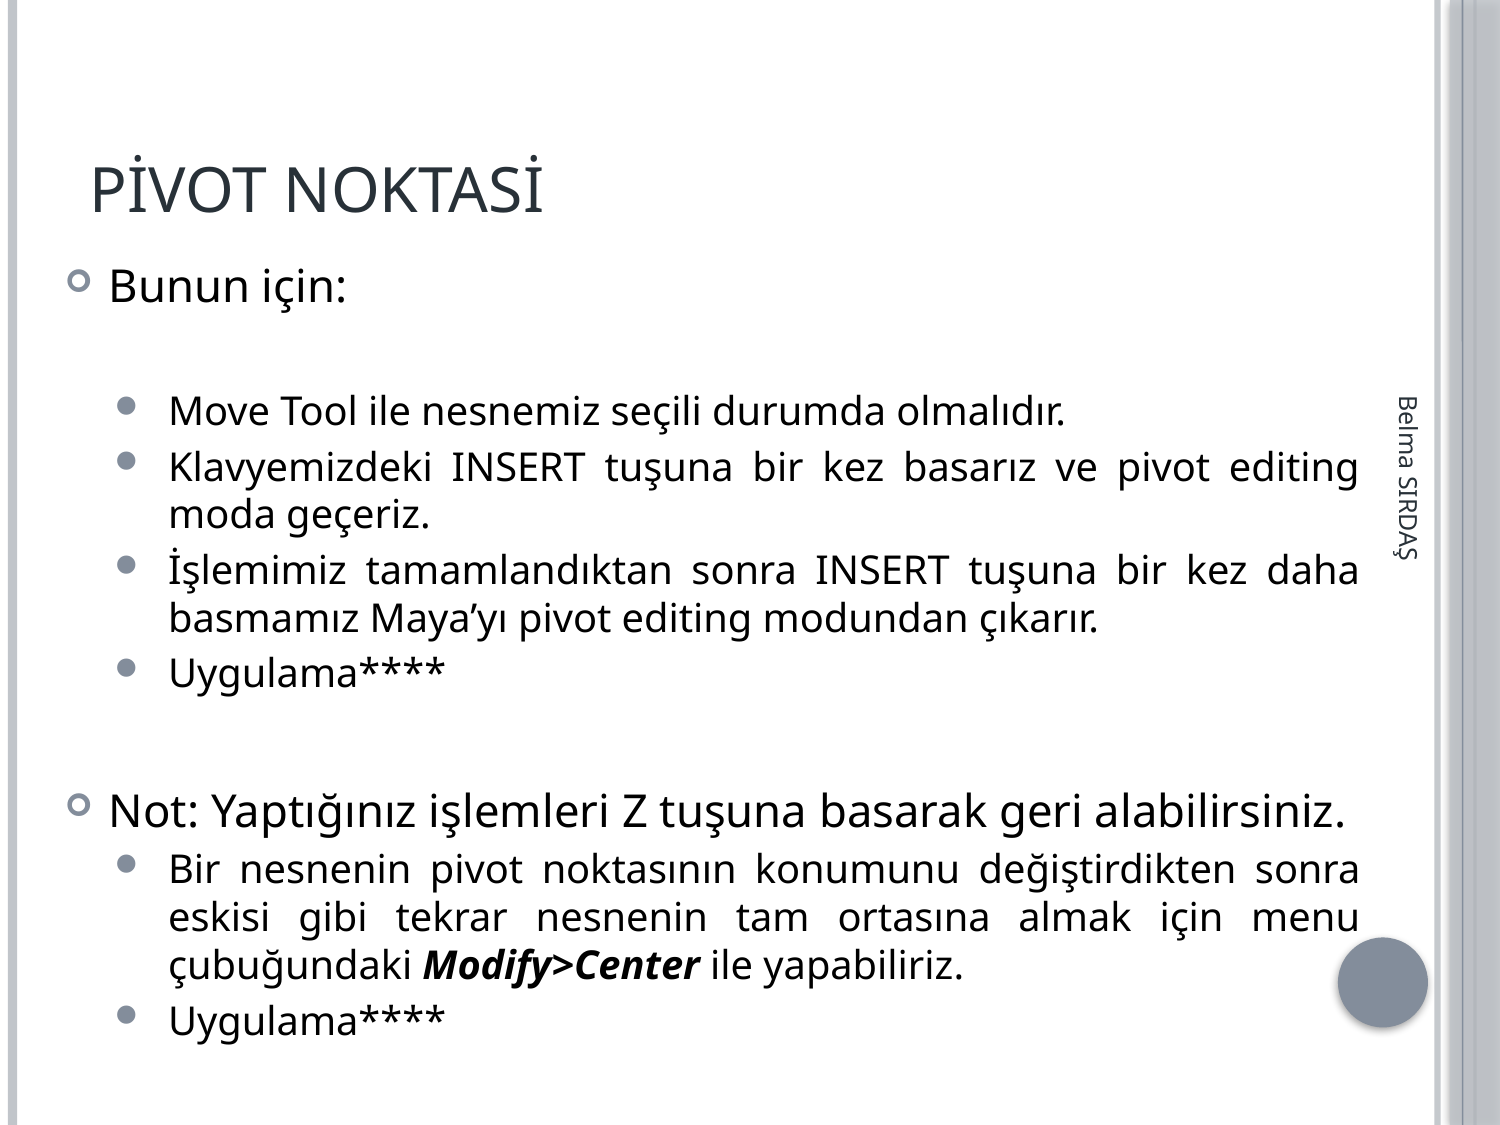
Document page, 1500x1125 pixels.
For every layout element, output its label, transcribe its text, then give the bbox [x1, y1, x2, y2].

footer Belma SIRDAŞ [1379, 380, 1440, 906]
title Pivot Noktasi [75, 45, 1300, 233]
list Bunun için: Move Tool ile nesnemiz seçili durumda olmalıdır. Klavyemizdeki INSERT tuşuna bir kez basarız ve pivot editing moda geçeriz. İşlemimiz tamamlandıktan sonra INSERT tuşuna bir kez daha basmamız Maya’yı pivot editing modundan çıkarır. Uygulama**** Not: Yaptığınız işlemleri Z tuşuna basarak geri alabilirsiniz. Bir nesnenin pivot noktasının konumunu değiştirdikten sonra eskisi gibi tekrar nesnenin tam ortasına almak için menu çubuğundaki Modify>Center ile yapabiliriz. Uygulama**** [50, 249, 1375, 1088]
